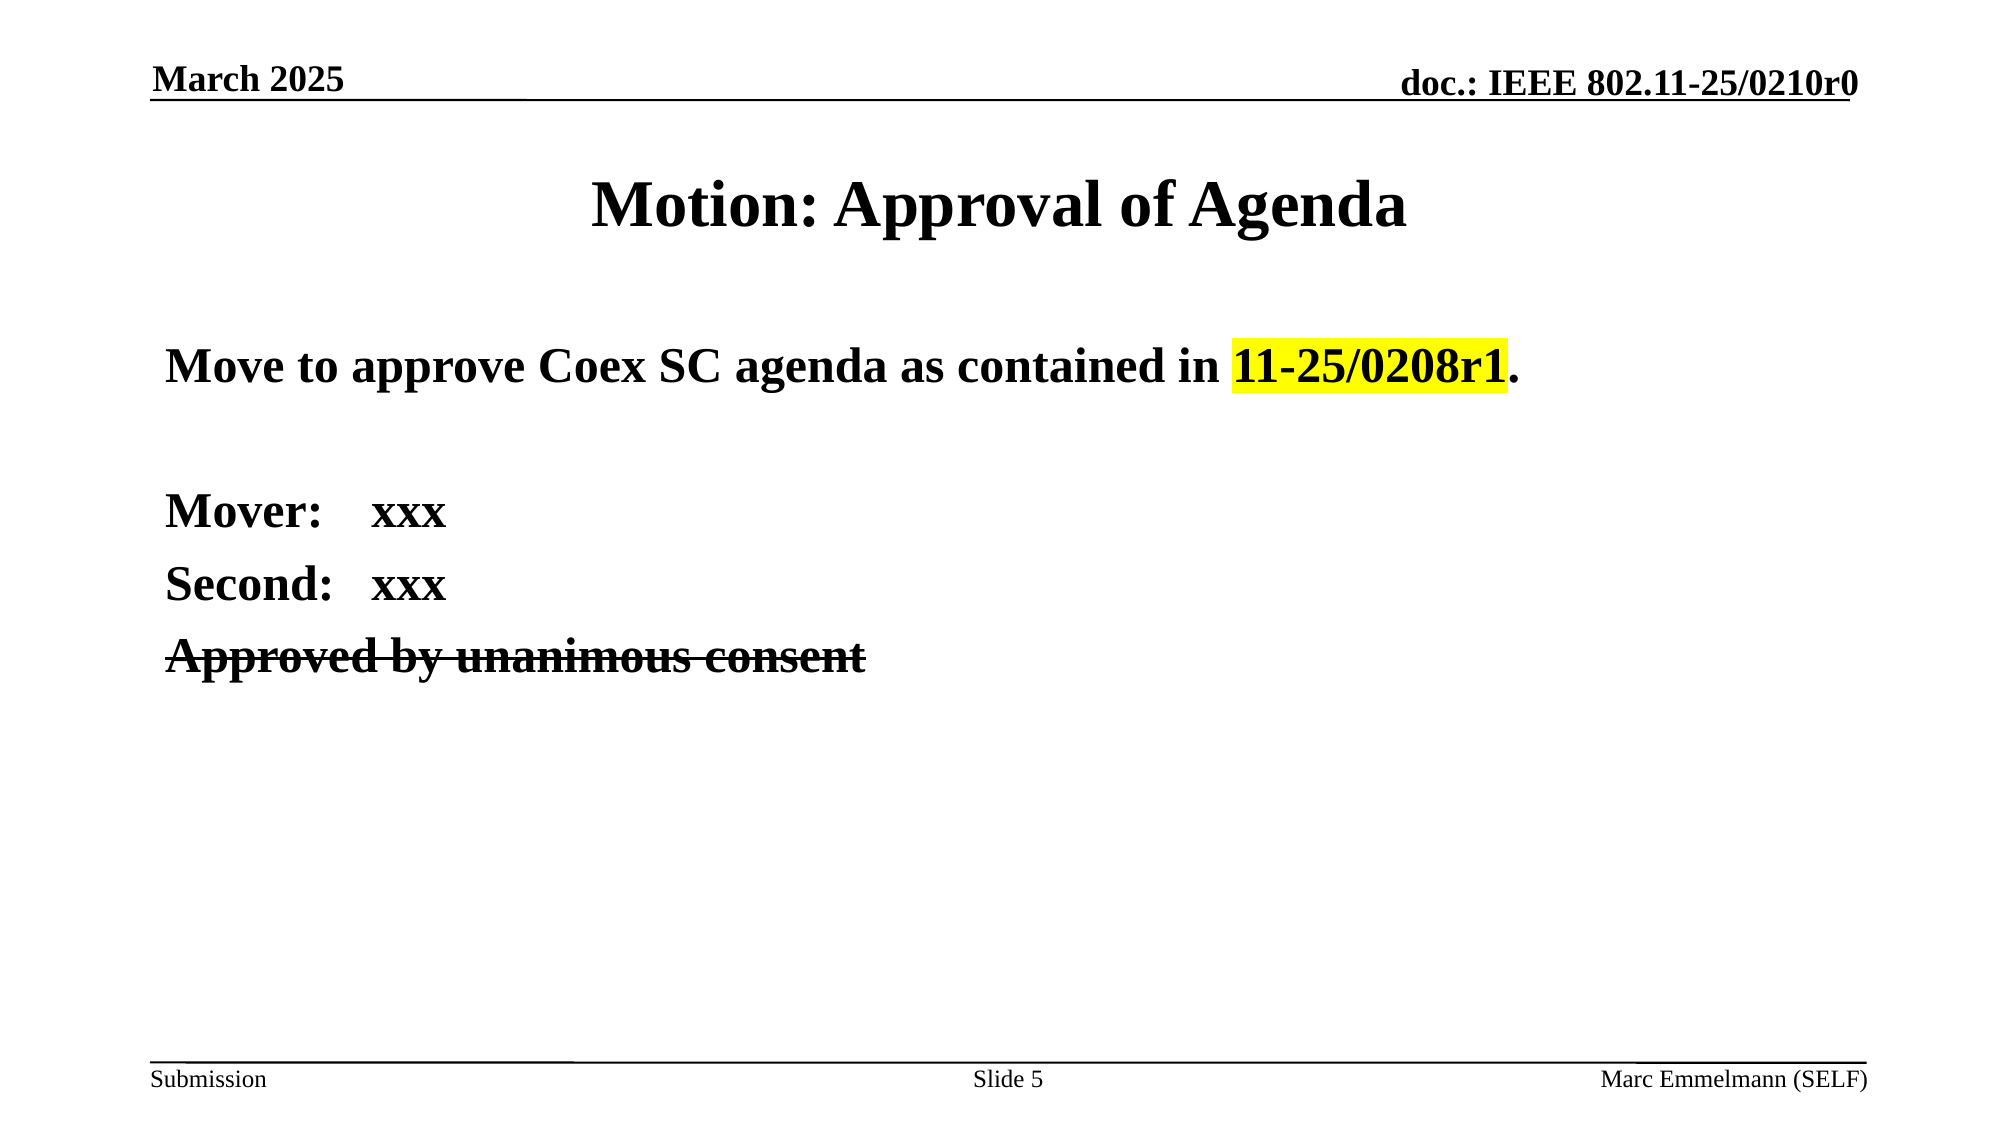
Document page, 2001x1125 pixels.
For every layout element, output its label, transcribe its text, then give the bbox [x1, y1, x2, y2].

slide_number Slide 5 [950, 1061, 1067, 1123]
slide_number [152, 54, 563, 100]
title Motion: Approval of Agenda [149, 112, 1850, 288]
list Move to approve Coex SC agenda as contained in 11-25/0208r1. Mover: xxx Second: xxx Approved by unanimous consent [149, 324, 1850, 1000]
footer Marc Emmelmann (SELF) [1171, 1061, 1869, 1093]
